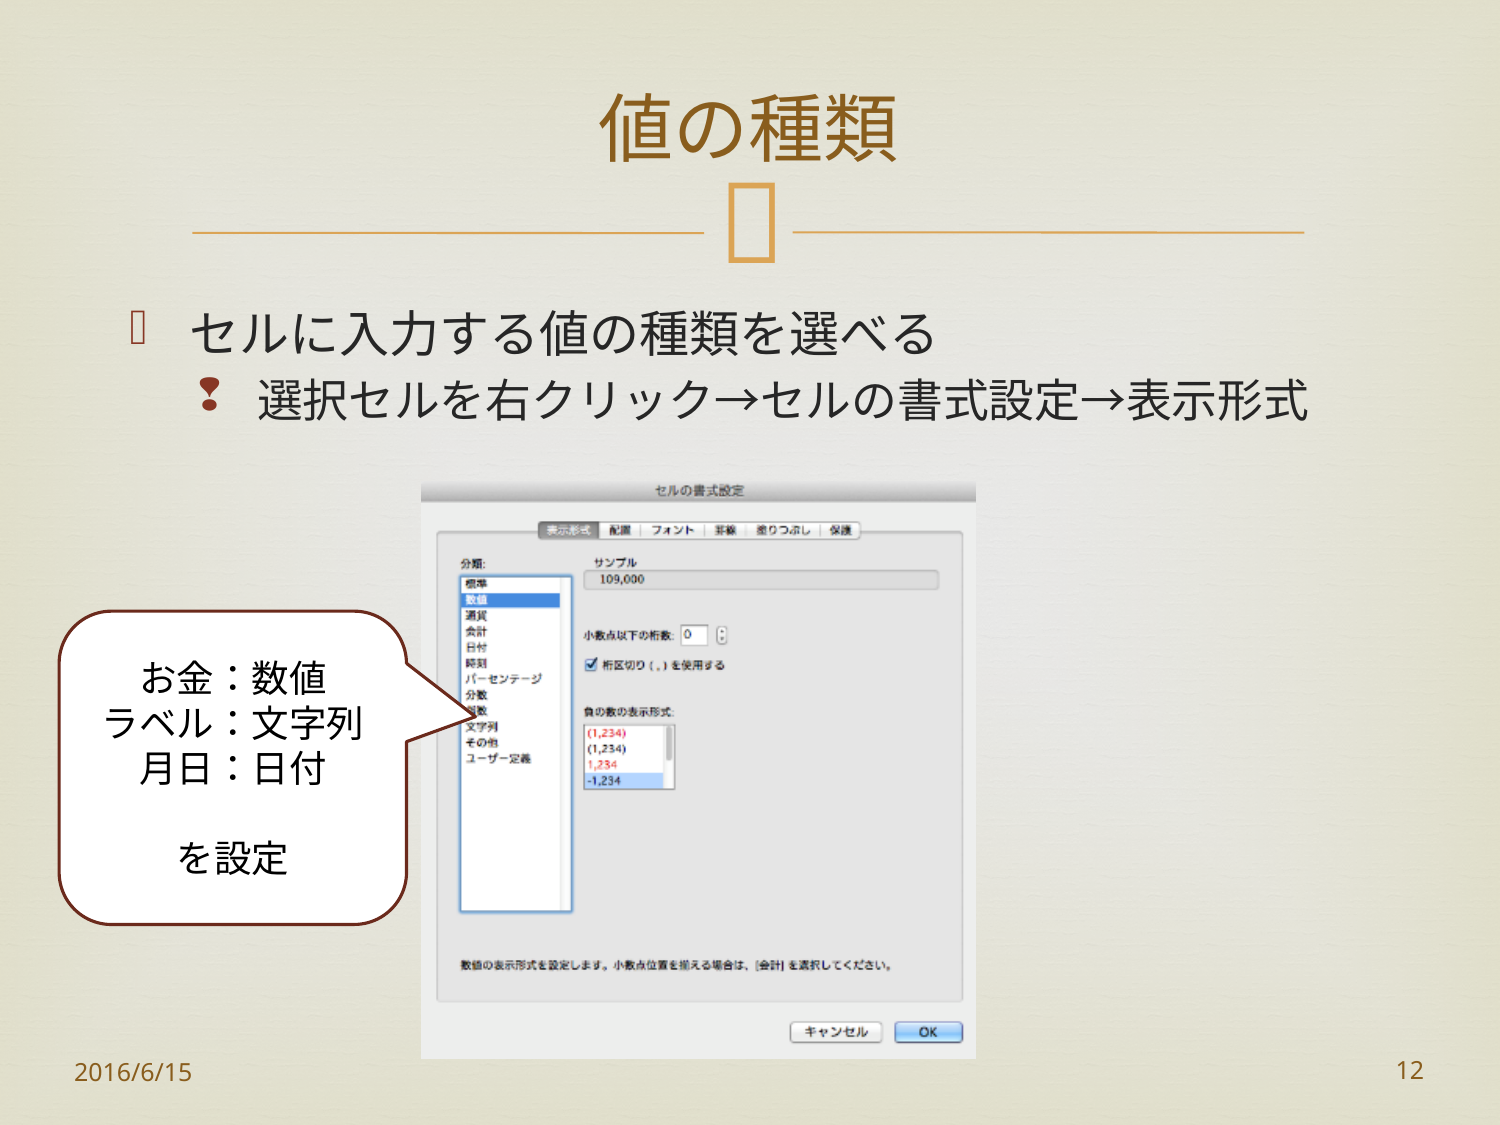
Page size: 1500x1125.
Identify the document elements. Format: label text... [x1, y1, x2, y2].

list セルに入力する値の種類を選べる 選択セルを右クリック→セルの書式設定→表示形式 [114, 295, 1386, 1005]
slide_number 12 [1089, 1041, 1440, 1102]
picture [420, 480, 977, 1059]
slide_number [59, 1041, 410, 1102]
text_box お金：数値 ラベル：文字列 月日：日付 を設定 [57, 609, 415, 927]
title 値の種類 [112, 40, 1386, 214]
